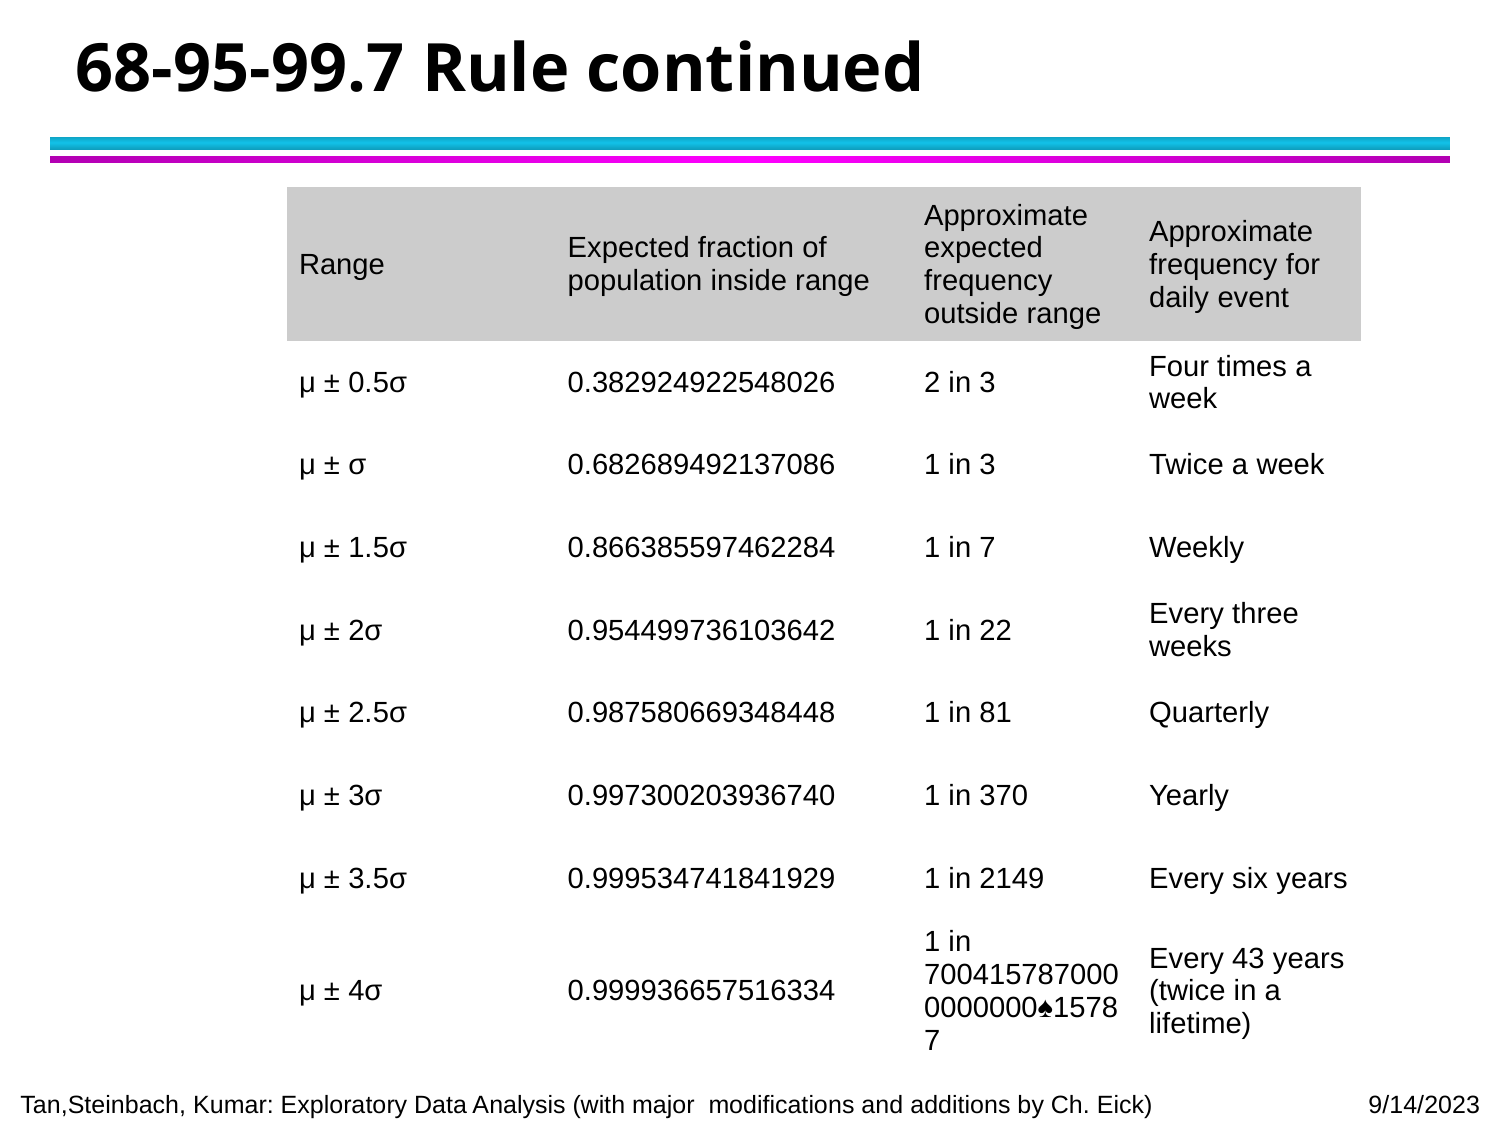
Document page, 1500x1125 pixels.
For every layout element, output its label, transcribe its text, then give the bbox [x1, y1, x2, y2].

table_cell 1 in 370 [912, 754, 1137, 837]
table_cell 0.997300203936740 [556, 754, 912, 837]
table_cell 1 in 2149 [912, 837, 1137, 919]
table_cell Quarterly [1137, 671, 1361, 754]
table_cell Yearly [1137, 754, 1361, 837]
table_header Range [287, 187, 556, 341]
table_cell Twice a week [1137, 424, 1361, 506]
table_cell 1 in 22 [912, 589, 1137, 671]
table_cell 0.987580669348448 [556, 671, 912, 754]
table_cell 0.954499736103642 [556, 589, 912, 671]
table_cell 0.382924922548026 [556, 341, 912, 424]
table_cell μ ± 3σ [287, 754, 556, 837]
table_header Approximate frequency for daily event [1137, 187, 1361, 341]
table_cell μ ± 2σ [287, 589, 556, 671]
table_cell Every six years [1137, 837, 1361, 919]
table_cell μ ± 3.5σ [287, 837, 556, 919]
table_cell 1 in 81 [912, 671, 1137, 754]
table_cell μ ± 0.5σ [287, 341, 556, 424]
table_cell 0.682689492137086 [556, 424, 912, 506]
table_cell μ ± 1.5σ [287, 506, 556, 589]
table_header Approximate expected frequency outside range [912, 187, 1137, 341]
table_cell 0.999534741841929 [556, 837, 912, 919]
table_cell 1 in 7 [912, 506, 1137, 589]
title 68-95-99.7 Rule continued [60, 24, 1474, 113]
table_cell Every three weeks [1137, 589, 1361, 671]
table_cell Four times a week [1137, 341, 1361, 424]
table_cell 2 in 3 [912, 341, 1137, 424]
table_cell μ ± 2.5σ [287, 671, 556, 754]
table_cell Every 43 years (twice in a lifetime) [1137, 919, 1361, 1062]
table_cell μ ± σ [287, 424, 556, 506]
table_cell 1 in 7004157870000000000♠15787 [912, 919, 1137, 1062]
table_cell Weekly [1137, 506, 1361, 589]
table_cell μ ± 4σ [287, 919, 556, 1062]
table_cell 0.866385597462284 [556, 506, 912, 589]
table_cell 0.999936657516334 [556, 919, 912, 1062]
table_header Expected fraction of population inside range [556, 187, 912, 341]
table_cell 1 in 3 [912, 424, 1137, 506]
